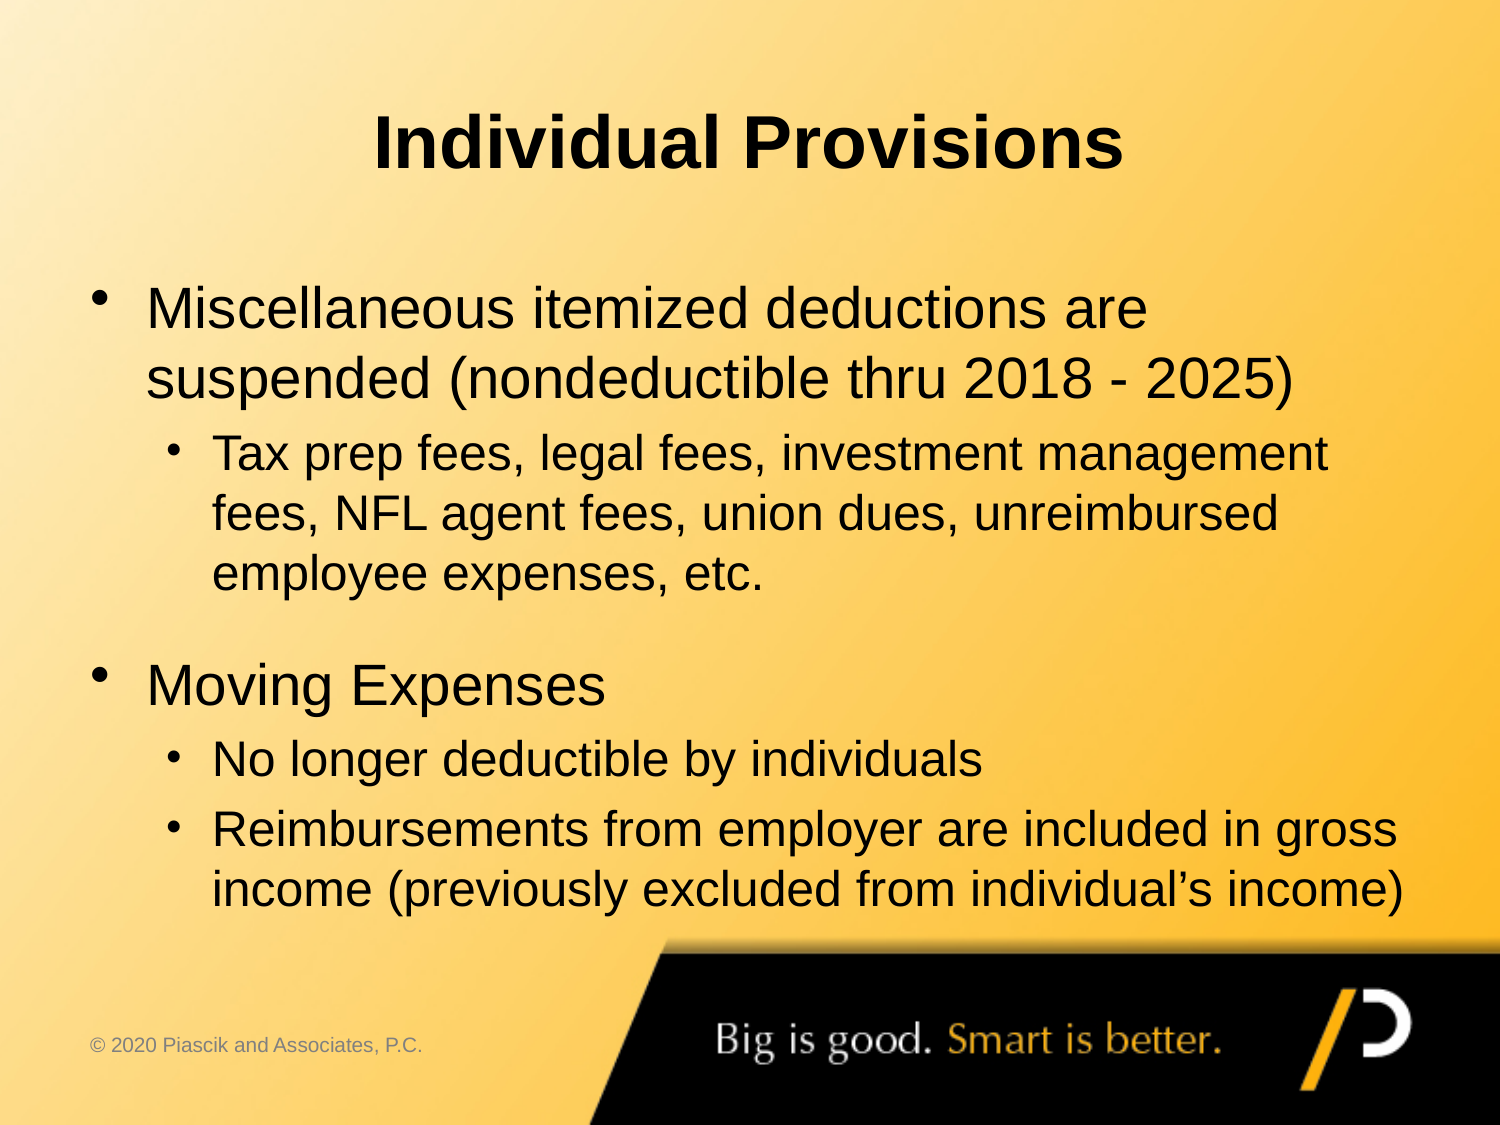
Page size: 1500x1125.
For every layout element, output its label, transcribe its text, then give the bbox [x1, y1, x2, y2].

list Miscellaneous itemized deductions are suspended (nondeductible thru 2018 - 2025) Tax prep fees, legal fees, investment management fees, NFL agent fees, union dues, unreimbursed employee expenses, etc. Moving Expenses No longer deductible by individuals Reimbursements from employer are included in gross income (previously excluded from individual’s income) [75, 262, 1425, 900]
title Individual Provisions [75, 45, 1425, 233]
slide_number © 2020 Piascik and Associates, P.C. [74, 1024, 676, 1103]
picture [0, 0, 1500, 1125]
